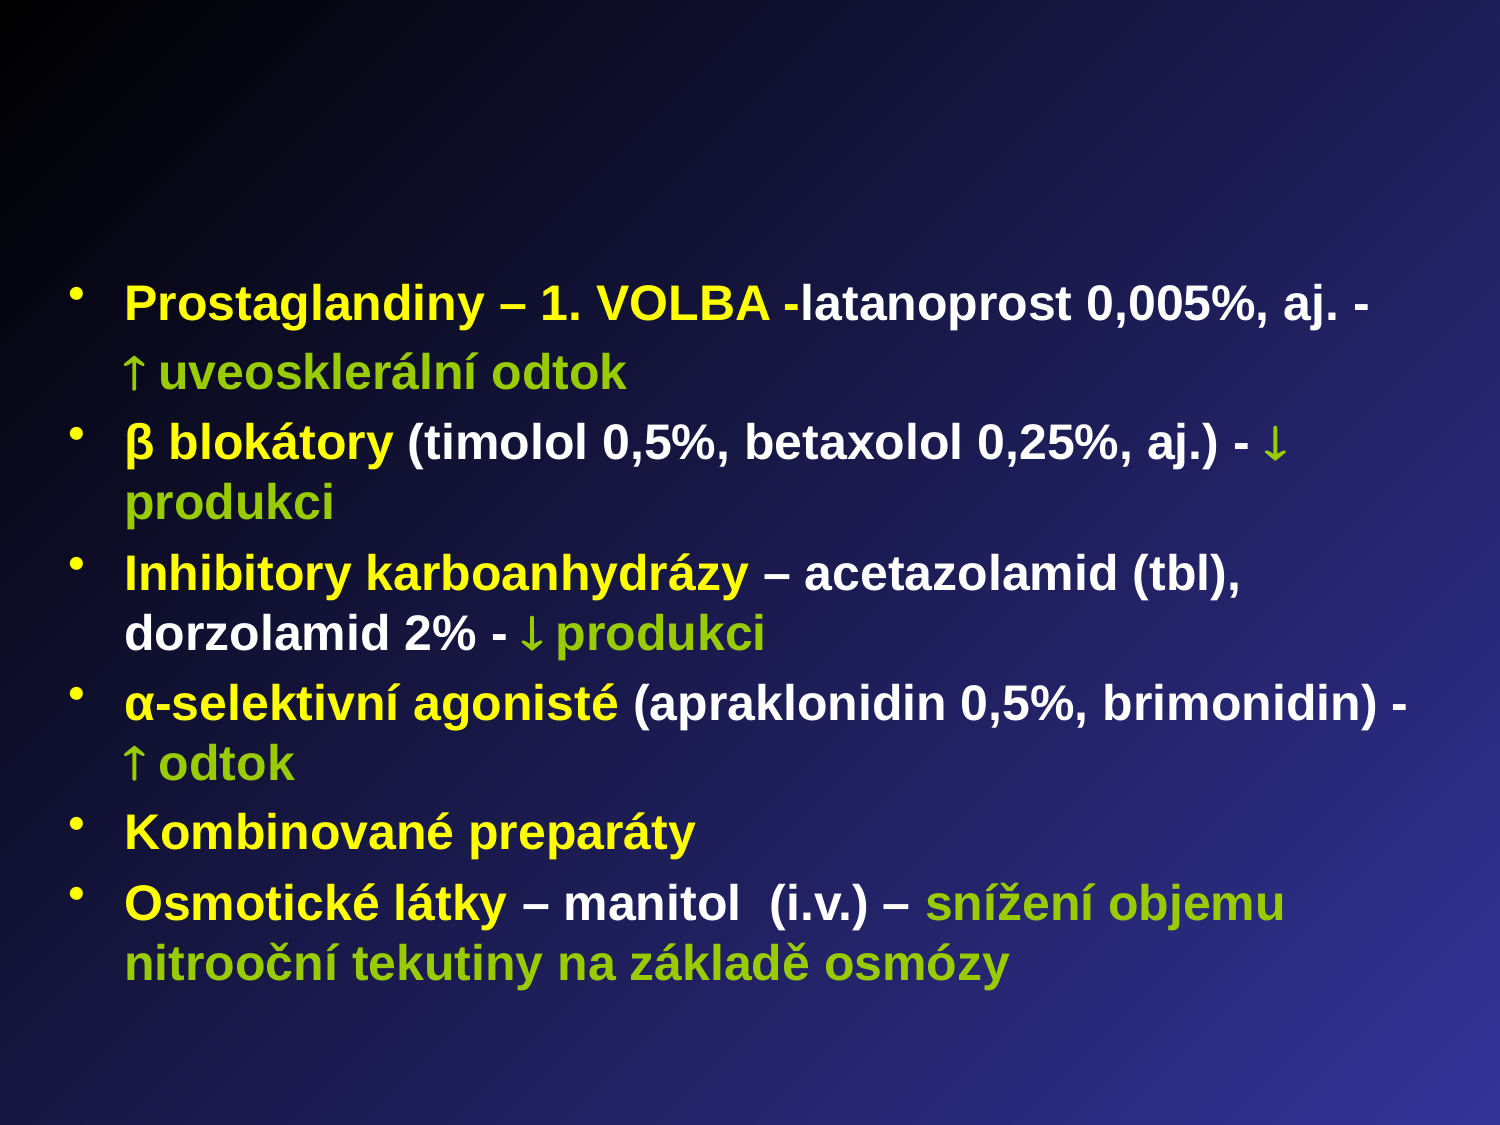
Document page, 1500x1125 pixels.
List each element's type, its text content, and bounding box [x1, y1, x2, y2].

list Prostaglandiny – 1. VOLBA -latanoprost 0,005%, aj. -  uveosklerální odtok β blokátory (timolol 0,5%, betaxolol 0,25%, aj.) -  produkci Inhibitory karboanhydrázy – acetazolamid (tbl), dorzolamid 2% -  produkci α-selektivní agonisté (apraklonidin 0,5%, brimonidin) -  odtok Kombinované preparáty Osmotické látky – manitol (i.v.) – snížení objemu nitrooční tekutiny na základě osmózy [52, 262, 1448, 1071]
